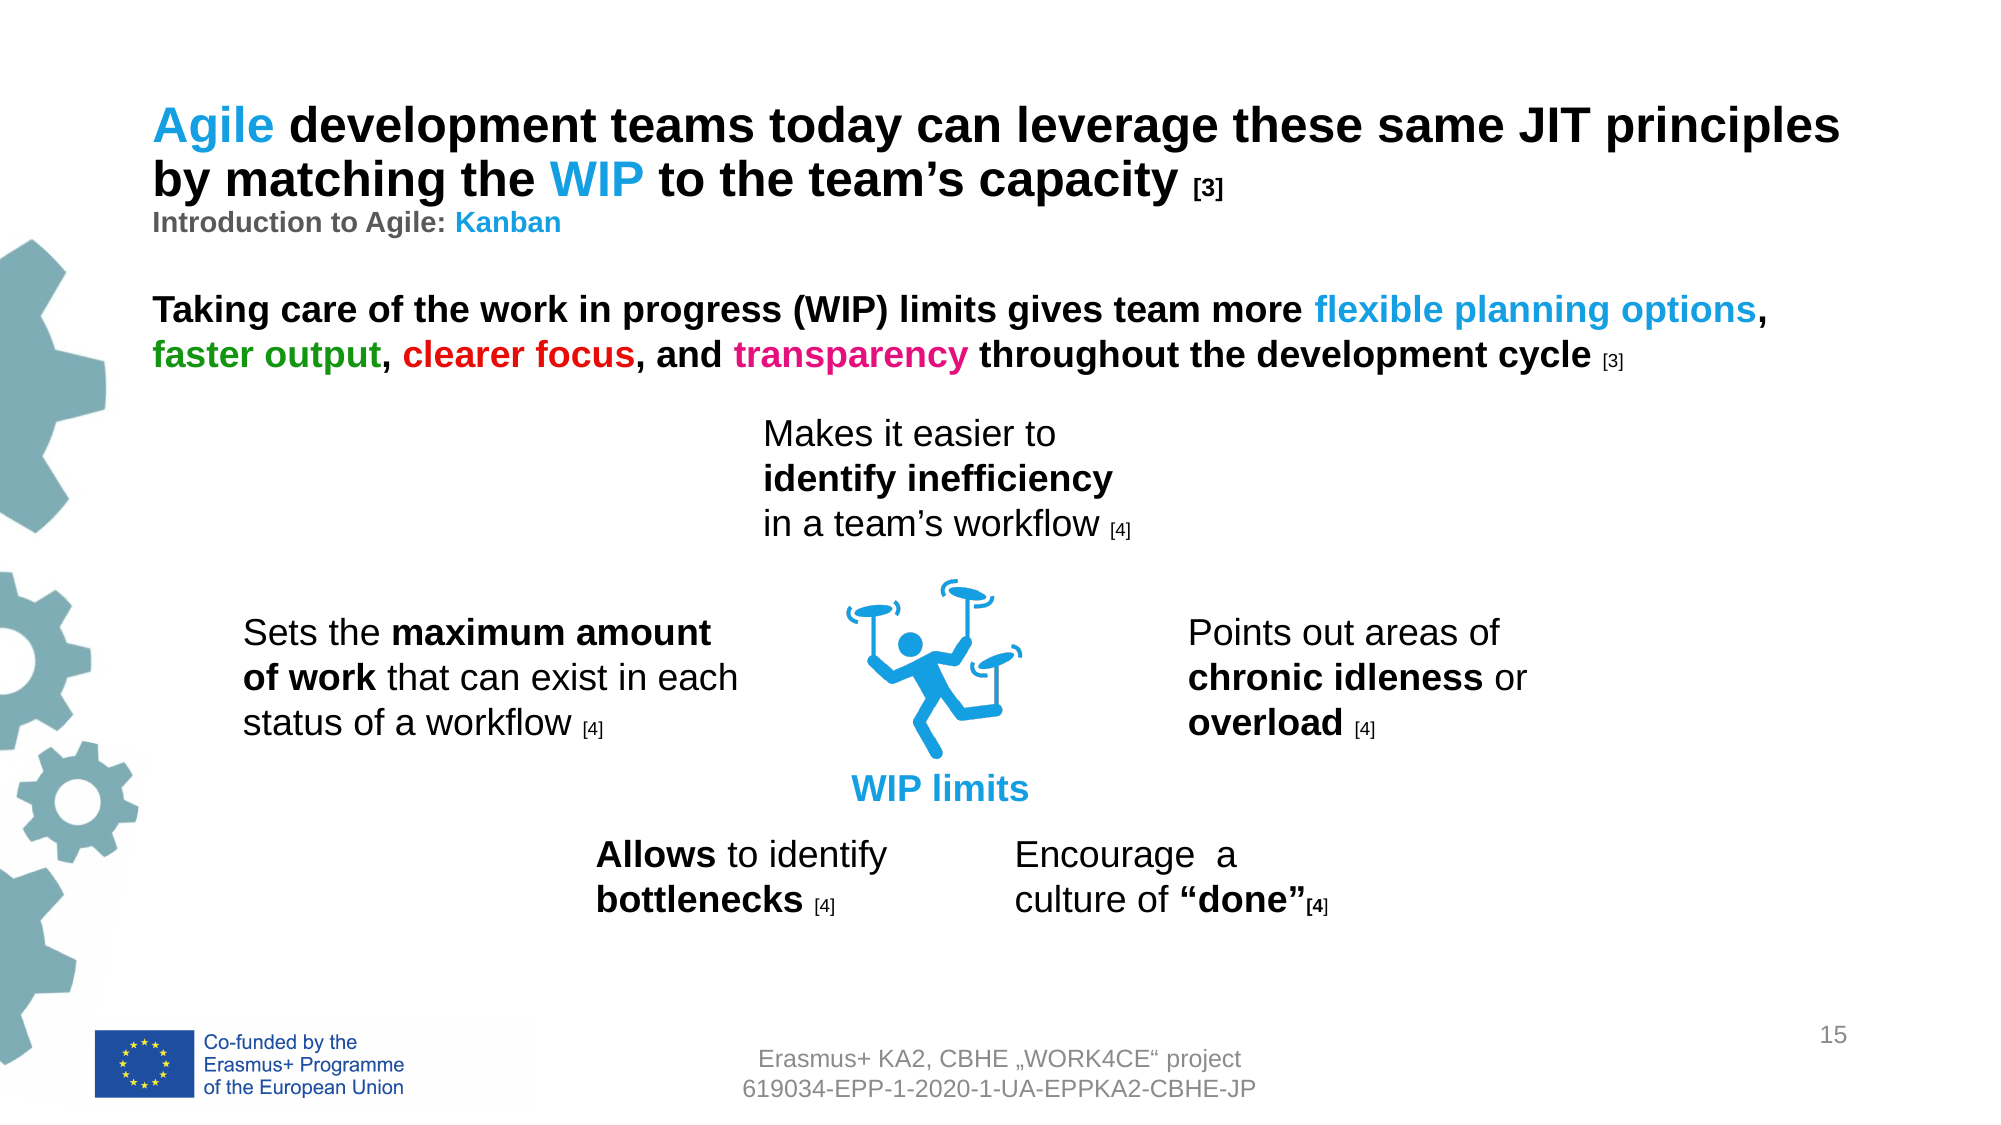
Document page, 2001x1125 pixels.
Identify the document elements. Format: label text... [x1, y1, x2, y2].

text_box Sets the maximum amount of work that can exist in each status of a workflow [4] [228, 600, 764, 773]
text_box Encourage a culture of “done”[4] [999, 822, 1356, 945]
text_box Taking care of the work in progress (WIP) limits gives team more flexible planning options, faster output, clearer focus, and transparency throughout the development cycle [3] [137, 277, 1846, 388]
text_box WIP limits [836, 756, 1062, 806]
picture [836, 572, 1032, 769]
picture [0, 207, 532, 1110]
title Agile development teams today can leverage these same JIT principles by matching the WIP to the team’s capacity [3] Introduction to Agile: Kanban [137, 132, 1863, 207]
slide_number 15 [1720, 1003, 1863, 1064]
text_box Allows to identify bottlenecks [4] [580, 822, 916, 933]
text_box Points out areas of chronic idleness or overload [4] [1173, 600, 1566, 773]
text_box Makes it easier to identify inefficiency in a team’s workflow [4] [748, 401, 1150, 574]
